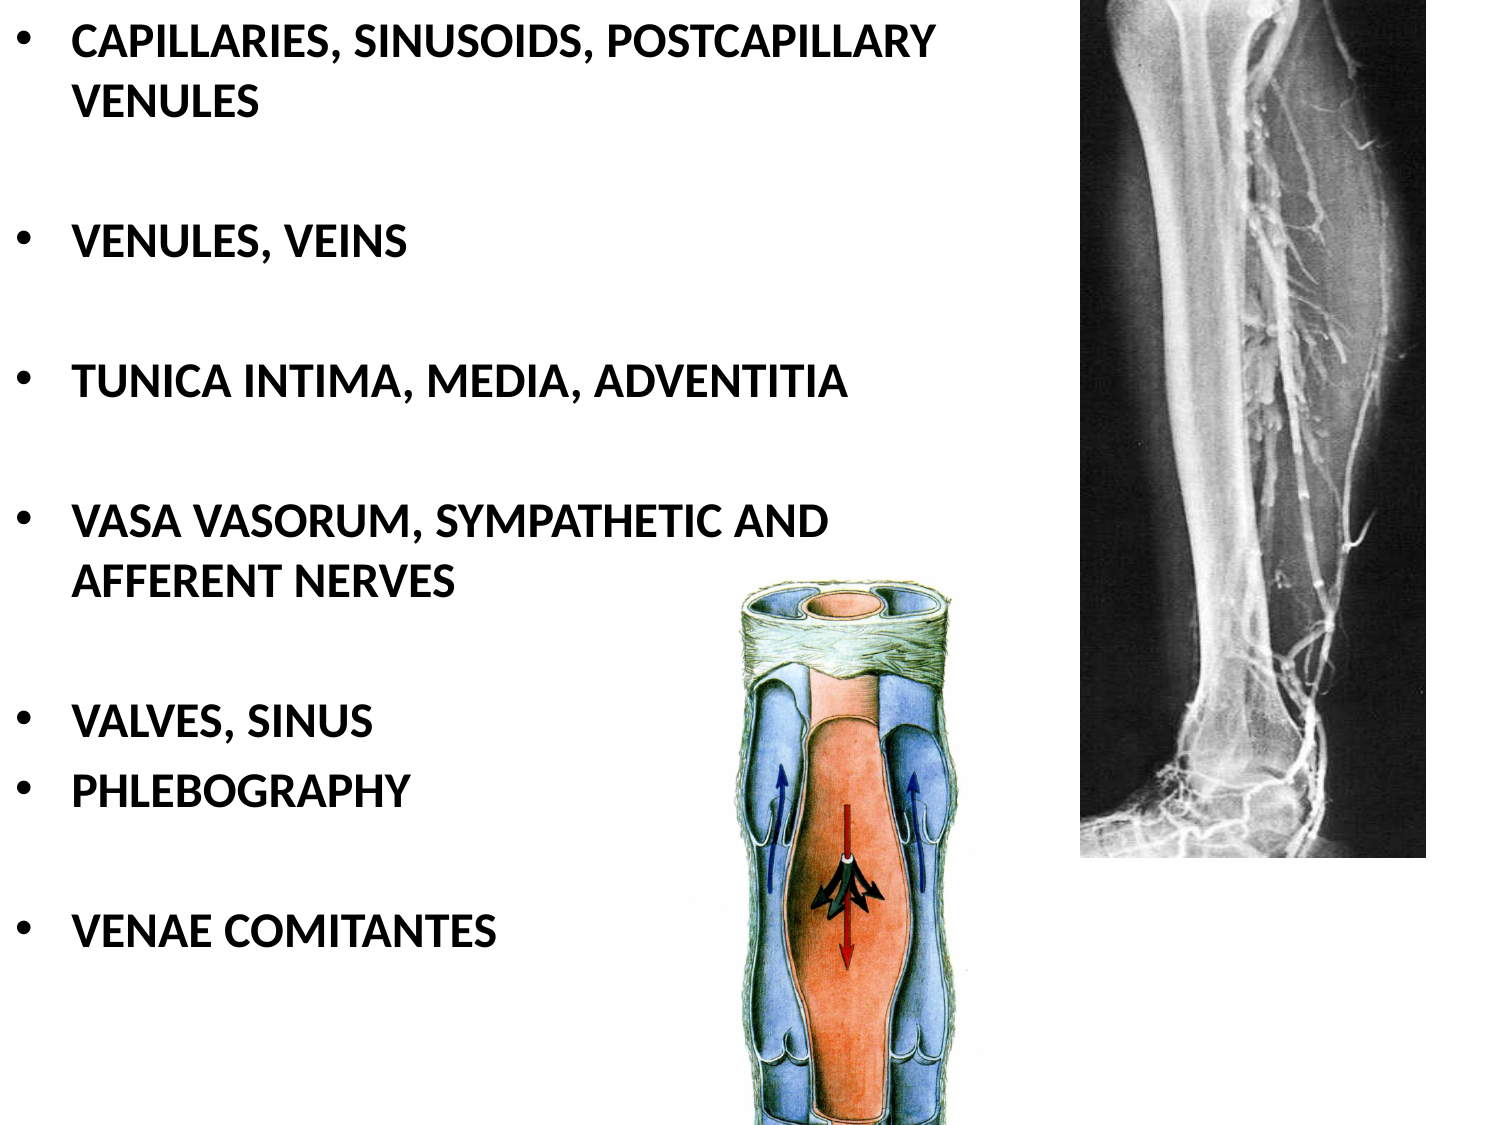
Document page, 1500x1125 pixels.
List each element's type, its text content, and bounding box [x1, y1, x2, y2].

list CAPILLARIES, SINUSOIDS, POSTCAPILLARY VENULES VENULES, VEINS TUNICA INTIMA, MEDIA, ADVENTITIA VASA VASORUM, SYMPATHETIC AND AFFERENT NERVES VALVES, SINUS PHLEBOGRAPHY VENAE COMITANTES [0, 0, 1028, 1125]
picture [1080, 0, 1426, 858]
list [666, 562, 1006, 1125]
